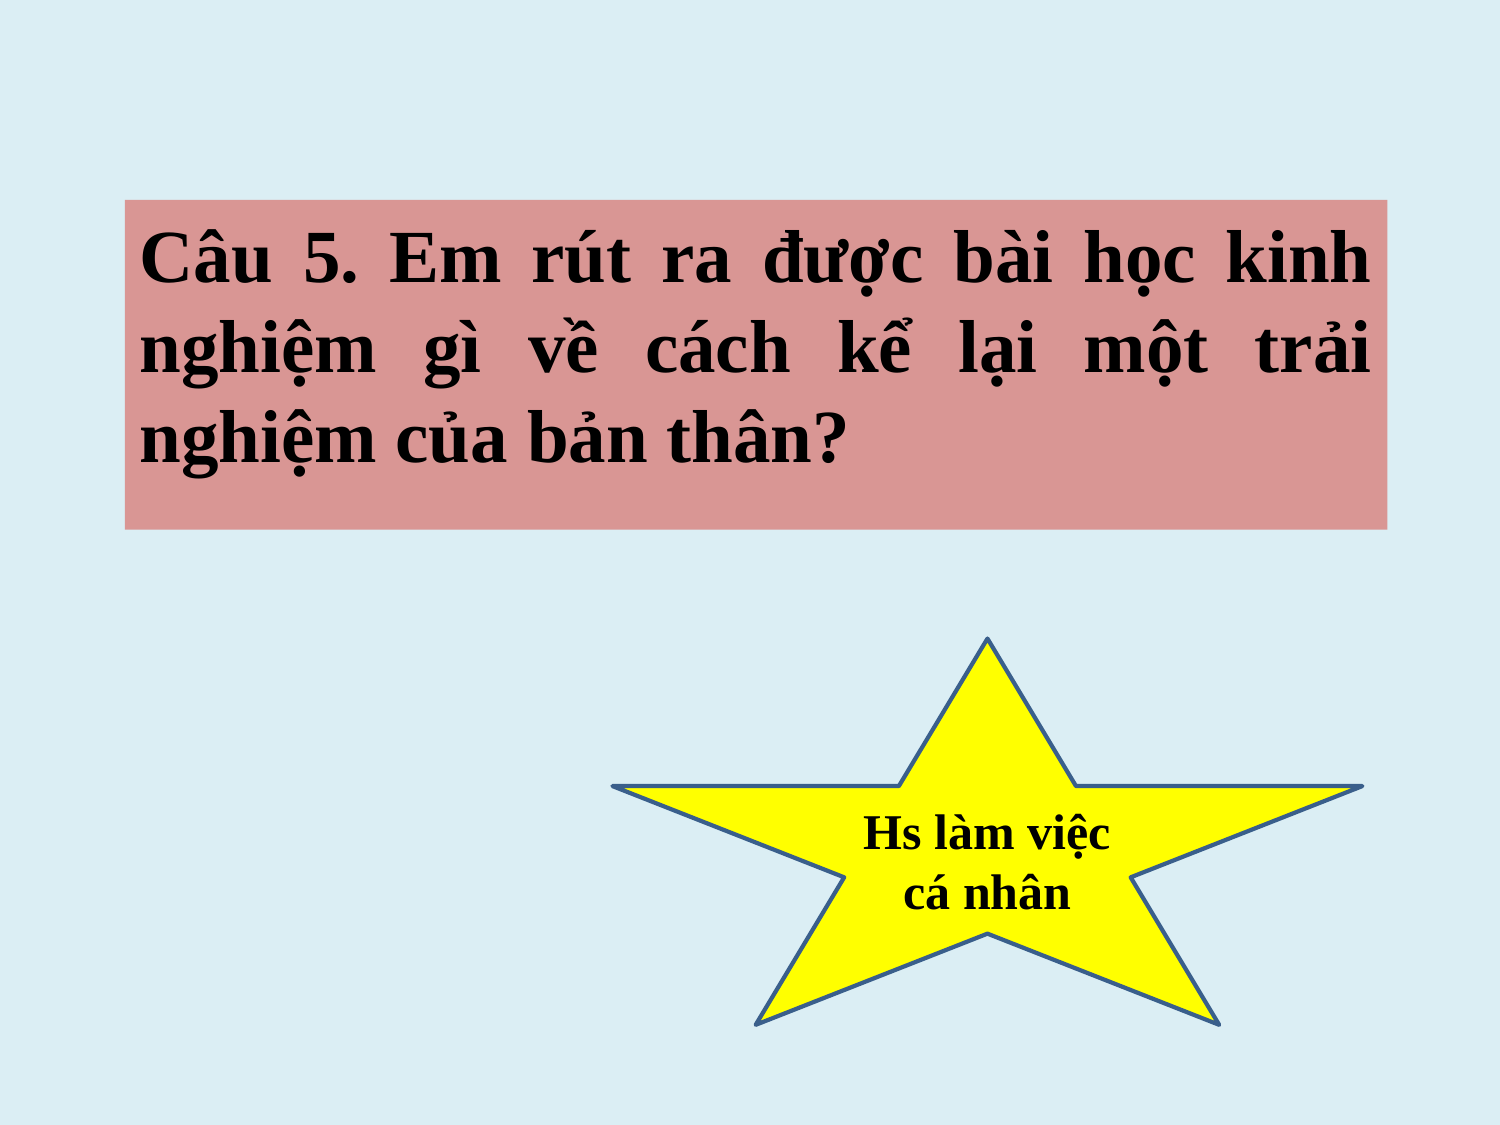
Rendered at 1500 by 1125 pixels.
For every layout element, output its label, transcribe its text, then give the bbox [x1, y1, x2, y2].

text_box Câu 5. Em rút ra được bài học kinh nghiệm gì về cách kể lại một trải nghiệm của bản thân? [124, 199, 1388, 530]
text_box Hs làm việc cá nhân [610, 636, 1365, 1027]
